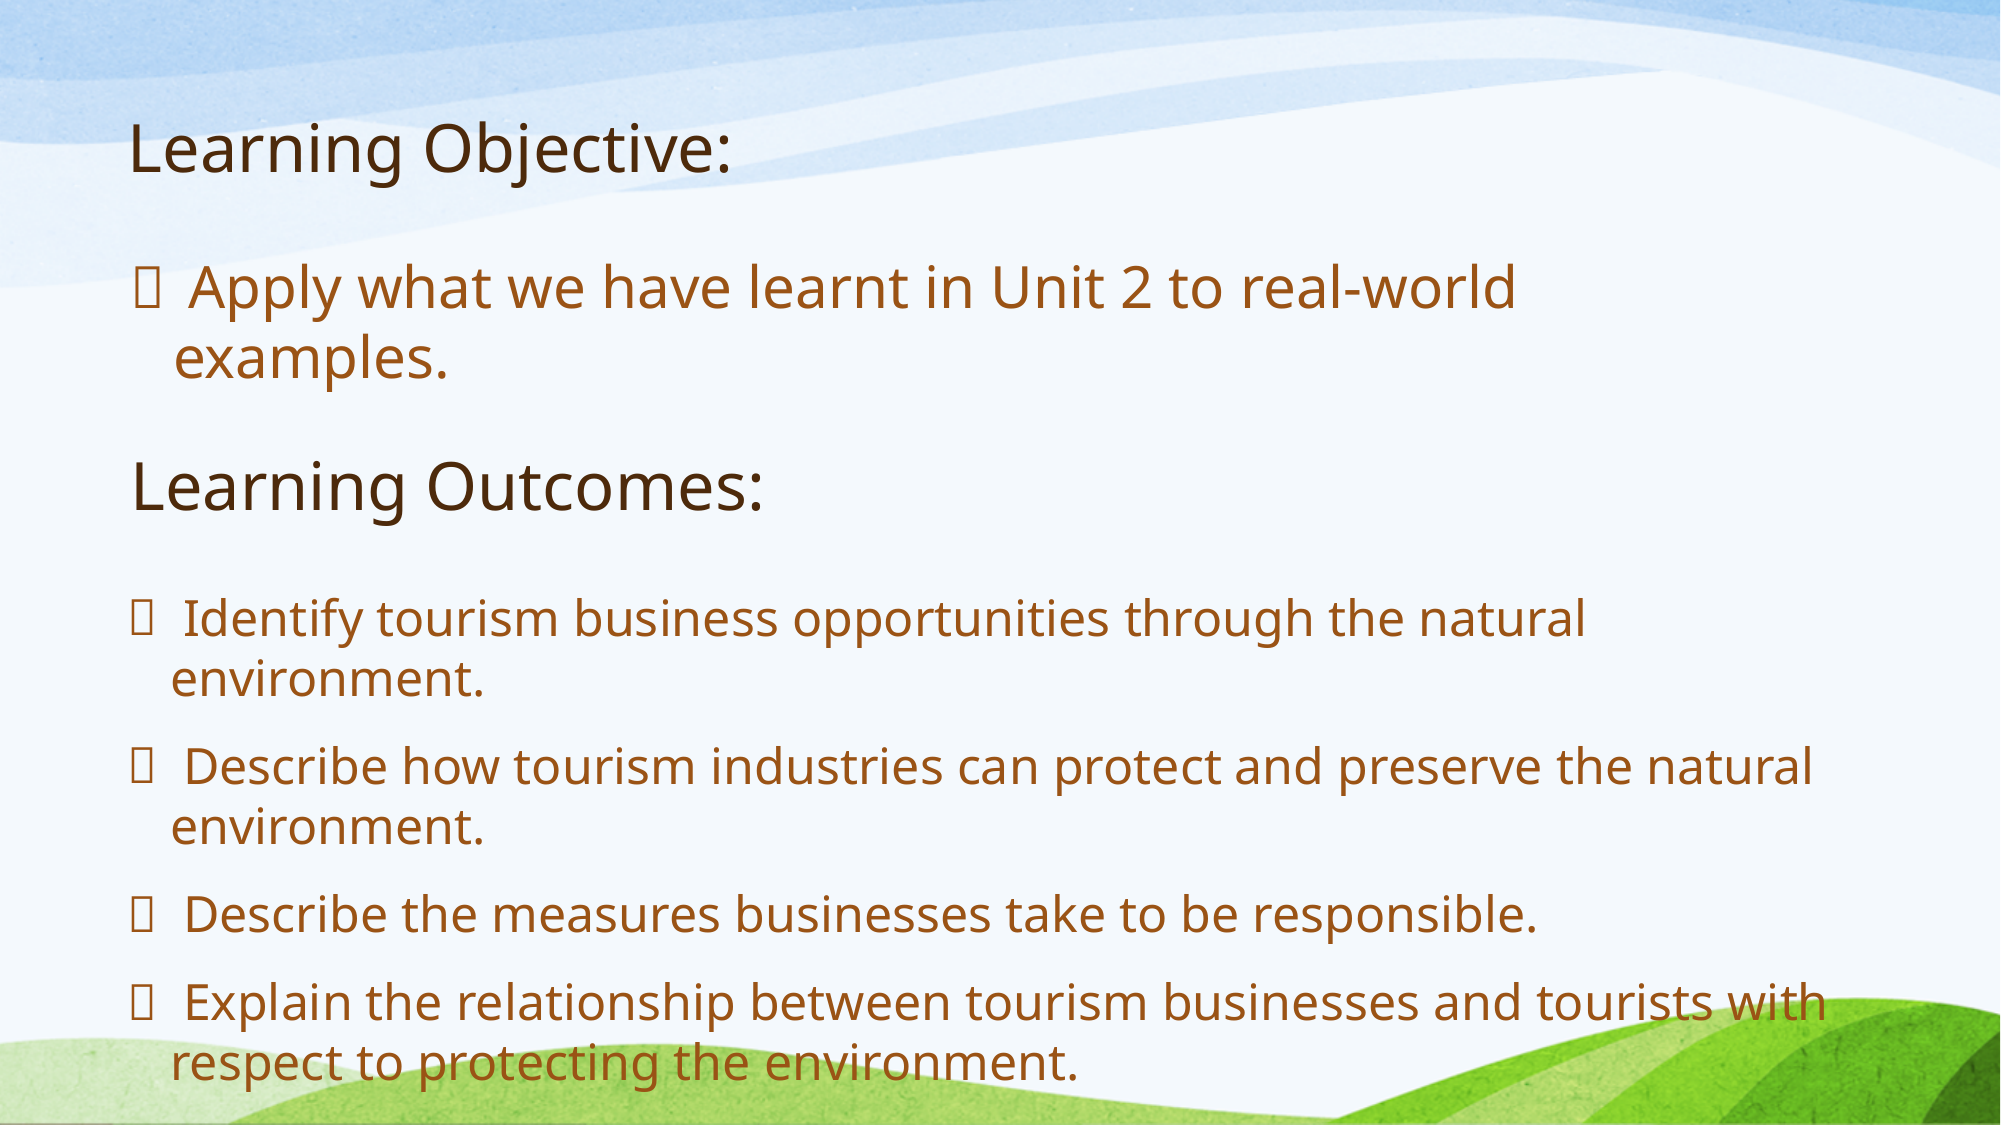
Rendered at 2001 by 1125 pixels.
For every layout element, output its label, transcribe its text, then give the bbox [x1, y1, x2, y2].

picture [0, 0, 2001, 1125]
list Apply what we have learnt in Unit 2 to real-world examples. [115, 243, 1763, 433]
text_box Identify tourism business opportunities through the natural environment. Describe how tourism industries can protect and preserve the natural environment. Describe the measures businesses take to be responsible. Explain the relationship between tourism businesses and tourists with respect to protecting the environment. [112, 578, 1850, 1125]
text_box Learning Outcomes: [115, 332, 1557, 533]
title Learning Objective: [112, 0, 1553, 195]
